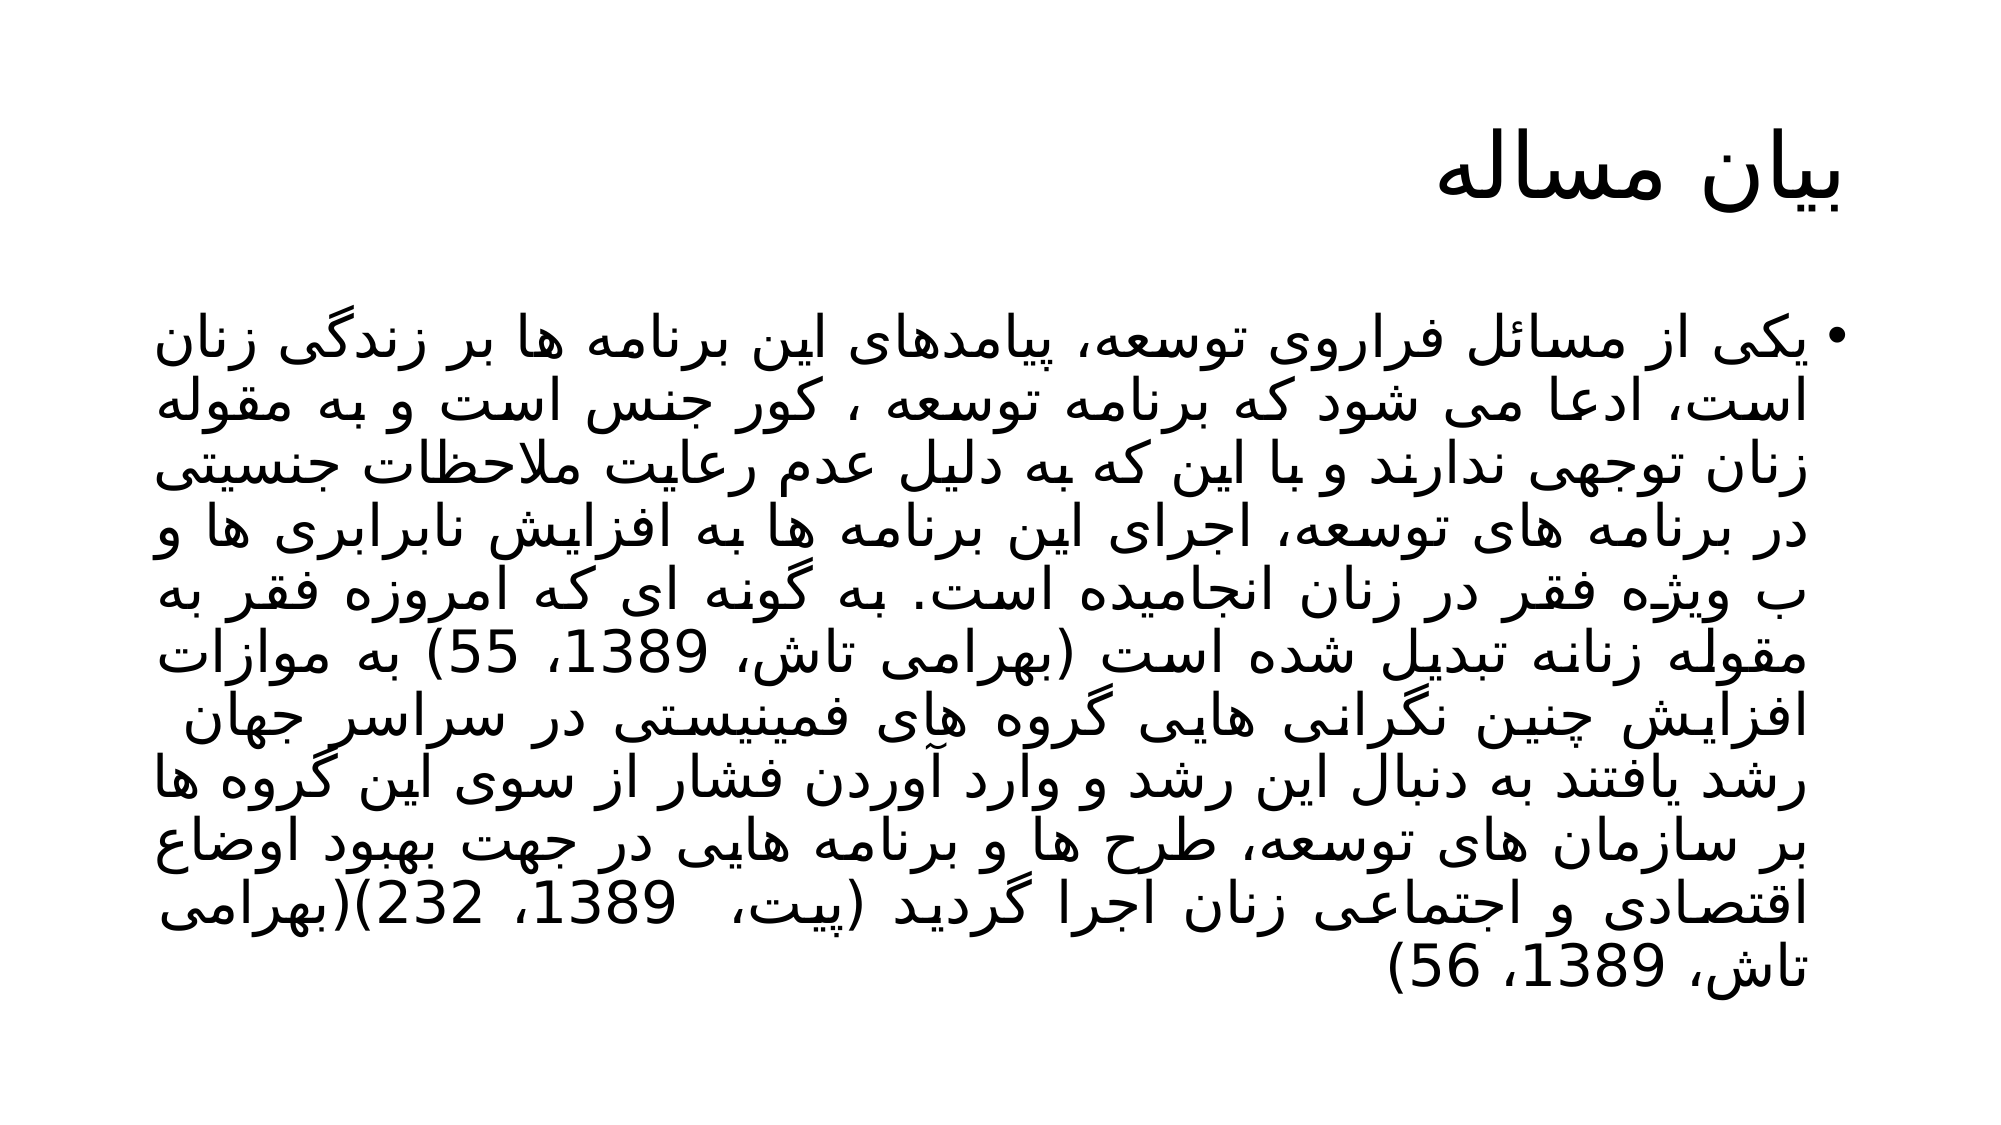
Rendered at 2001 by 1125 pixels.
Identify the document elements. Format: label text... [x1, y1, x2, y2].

title بیان مساله [137, 59, 1863, 278]
list یکی از مسائل فراروی توسعه، پیامدهای این برنامه ها بر زندگی زنان است، ادعا می شود که برنامه توسعه ، کور جنس است و به مقوله زنان توجهی ندارند و با این که به دلیل عدم رعایت ملاحظات جنسیتی در برنامه های توسعه، اجرای این برنامه ها به افزایش نابرابری ها و ب ویژه فقر در زنان انجامیده است. به گونه ای که امروزه فقر به مقوله زنانه تبدیل شده است (بهرامی تاش، 1389، 55) به موازات افزایش چنین نگرانی هایی گروه های فمینیستی در سراسر جهان رشد یافتند به دنبال این رشد و وارد آوردن فشار از سوی این گروه ها بر سازمان های توسعه، طرح ها و برنامه هایی در جهت بهبود اوضاع اقتصادی و اجتماعی زنان اجرا گردید (پیت، 1389، 232)(بهرامی تاش، 1389، 56) [137, 299, 1863, 1014]
